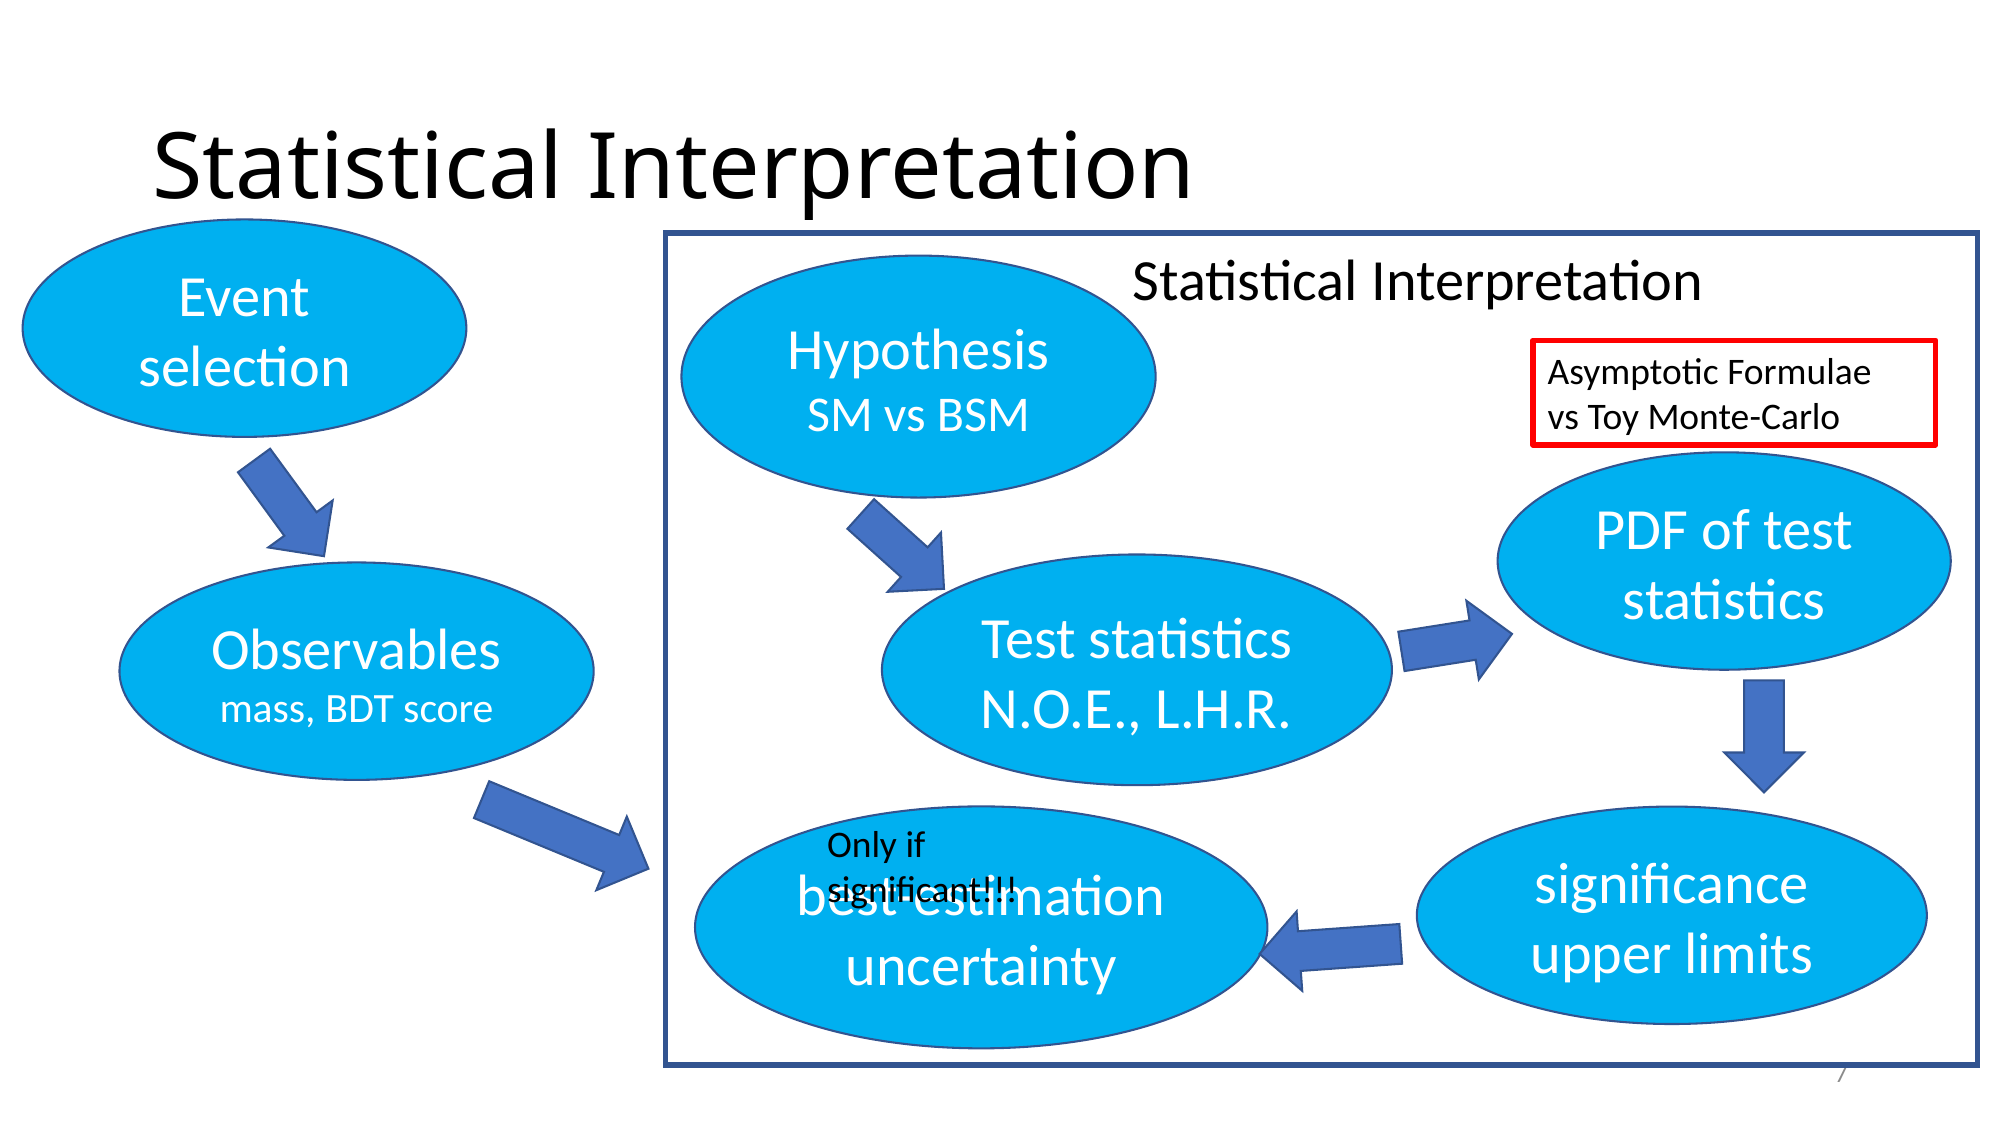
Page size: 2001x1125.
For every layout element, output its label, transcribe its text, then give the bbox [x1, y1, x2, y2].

text_box [1721, 679, 1807, 794]
title Statistical Interpretation [137, 59, 1863, 278]
text_box PDF of test statistics [1496, 451, 1952, 671]
text_box [665, 232, 1978, 1066]
text_box Asymptotic Formulae vs Toy Monte-Carlo [1532, 340, 1936, 445]
text_box [236, 447, 335, 558]
text_box Statistical Interpretation [1117, 234, 1725, 320]
text_box [845, 497, 946, 593]
text_box best-estimation uncertainty [887, 805, 1075, 812]
slide_number 7 [1412, 1042, 1863, 1103]
text_box [1397, 598, 1514, 683]
text_box best-estimation uncertainty [693, 822, 1269, 1050]
text_box Observables mass, BDT score [118, 561, 595, 781]
text_box Event selection [21, 218, 468, 438]
text_box Only if significant!!! [812, 812, 1130, 918]
text_box significance upper limits [1415, 805, 1928, 1026]
text_box [1258, 908, 1404, 994]
text_box [472, 779, 650, 893]
